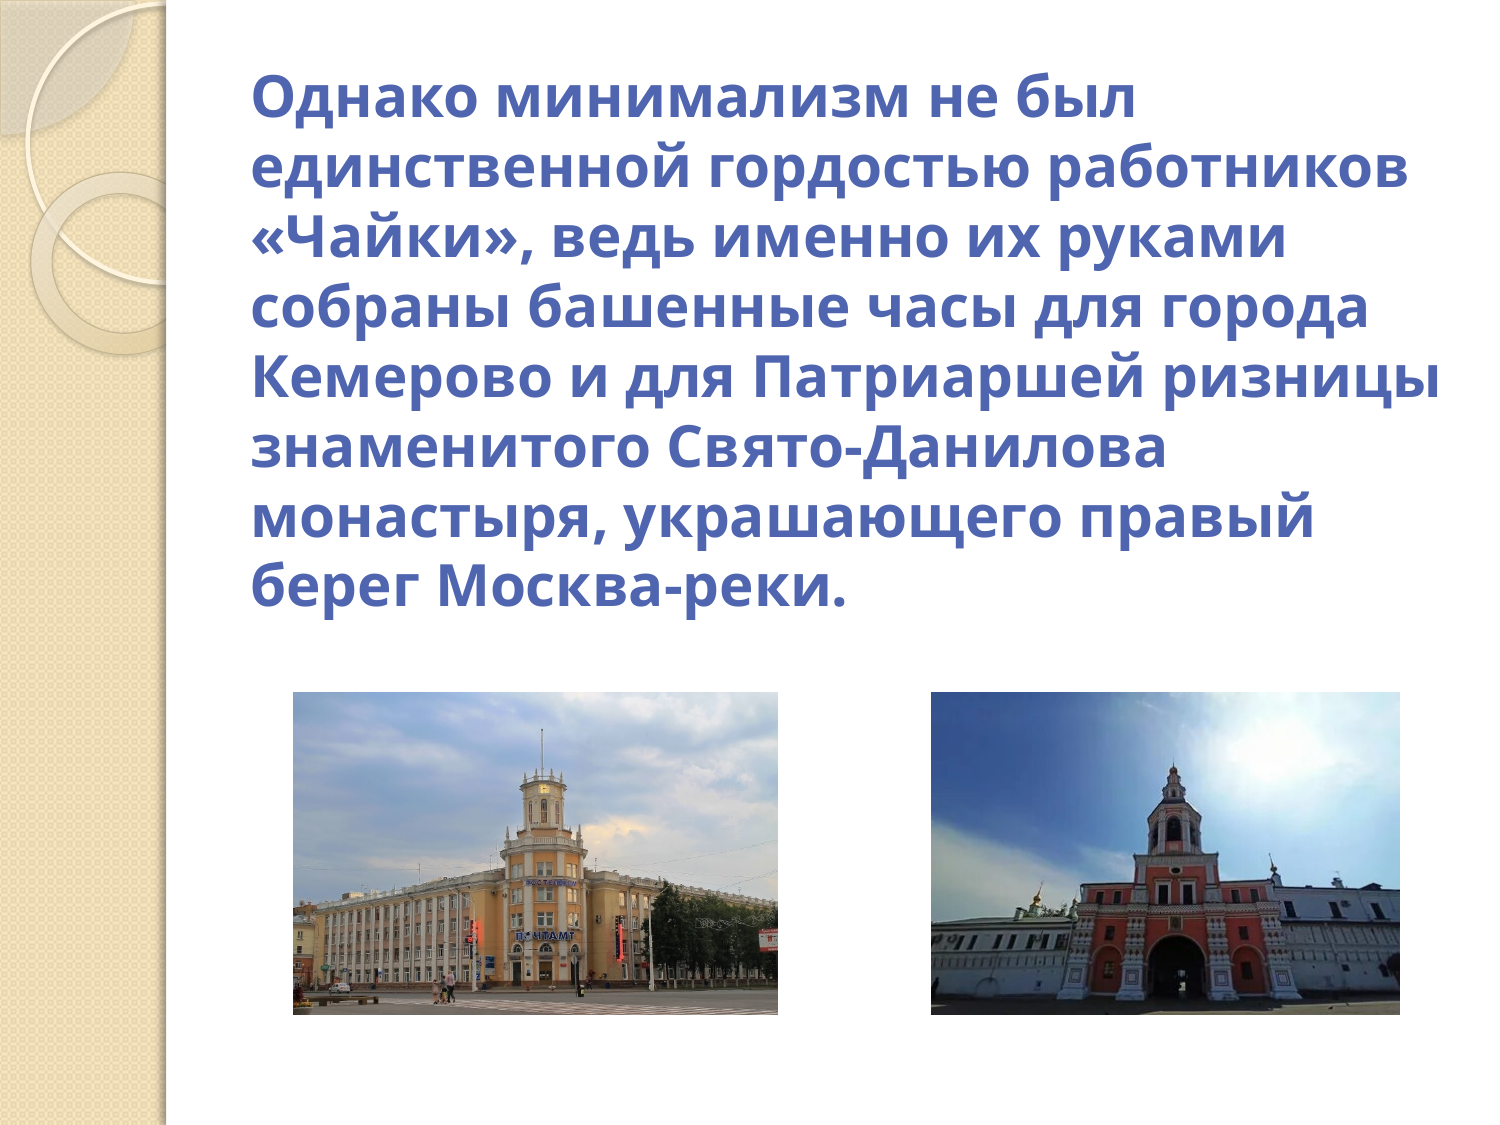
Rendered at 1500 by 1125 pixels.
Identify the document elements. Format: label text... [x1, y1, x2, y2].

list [930, 692, 1401, 1016]
title Однако минимализм не был единственной гордостью работников «Чайки», ведь именно их руками собраны башенные часы для города Кемерово и для Патриаршей ризницы знаменитого Свято-Данилова монастыря, украшающего правый берег Москва-реки. [235, 45, 1466, 634]
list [293, 692, 778, 1016]
